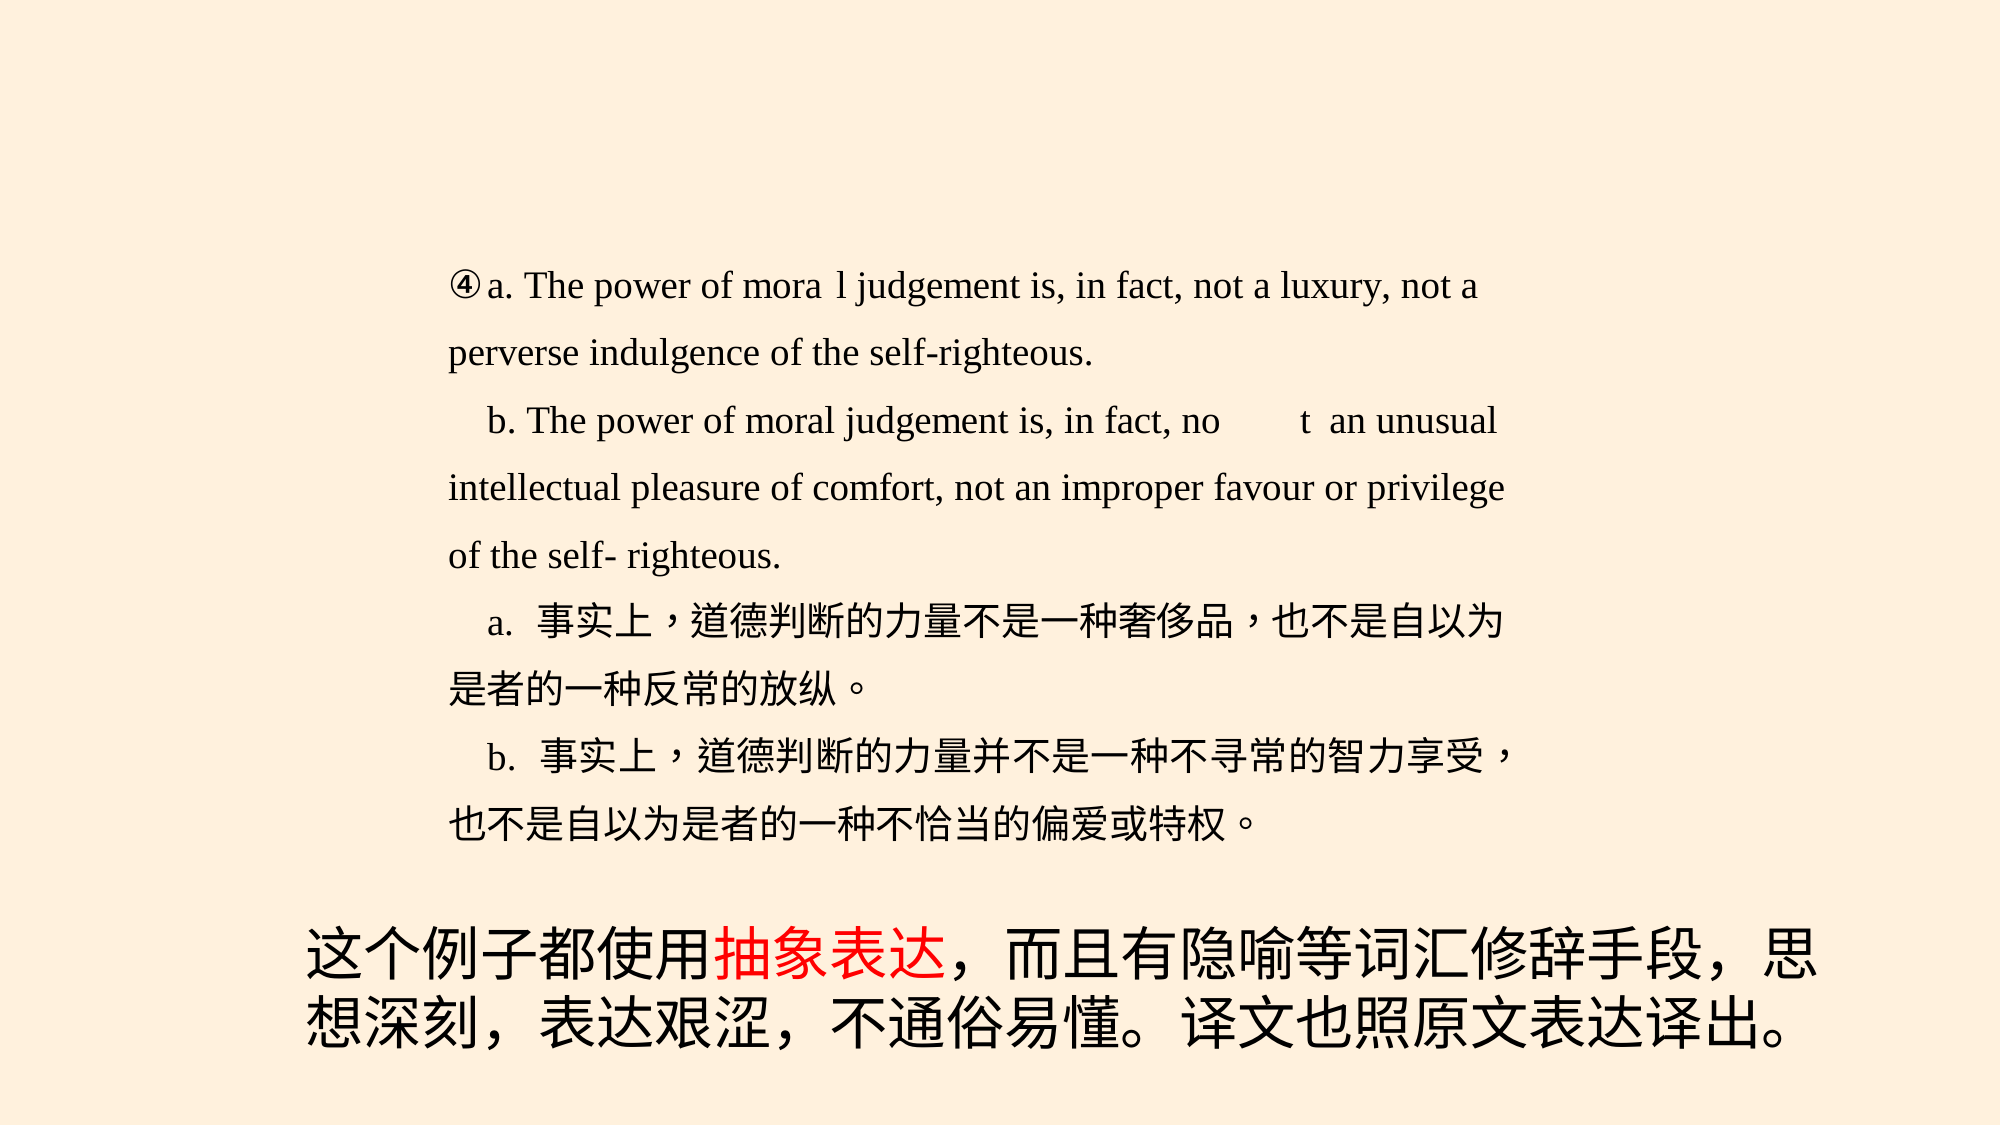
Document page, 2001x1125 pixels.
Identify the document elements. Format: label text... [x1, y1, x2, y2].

text_box 这个例子都使用抽象表达，而且有隐喻等词汇修辞手段，思想深刻，表达艰涩，不通俗易懂。译文也照原文表达译出。 [290, 909, 1847, 1065]
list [448, 250, 1552, 875]
